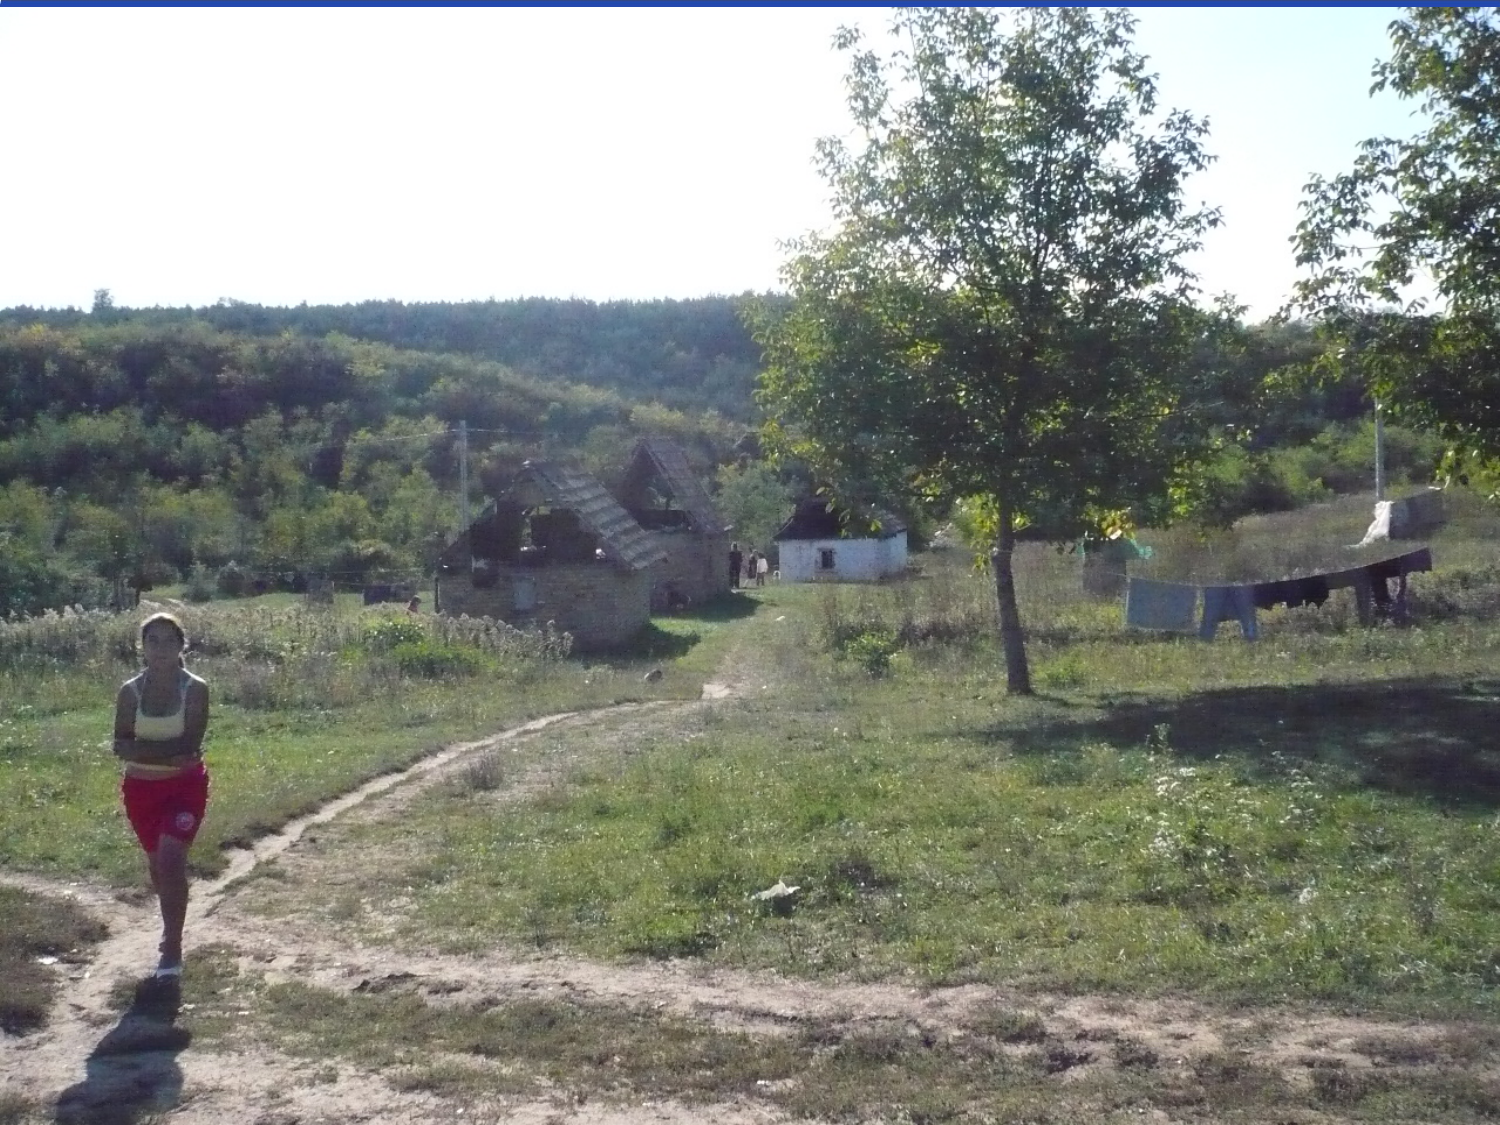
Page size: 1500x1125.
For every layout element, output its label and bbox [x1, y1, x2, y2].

picture [0, 0, 1500, 6]
list [0, 6, 1500, 1125]
